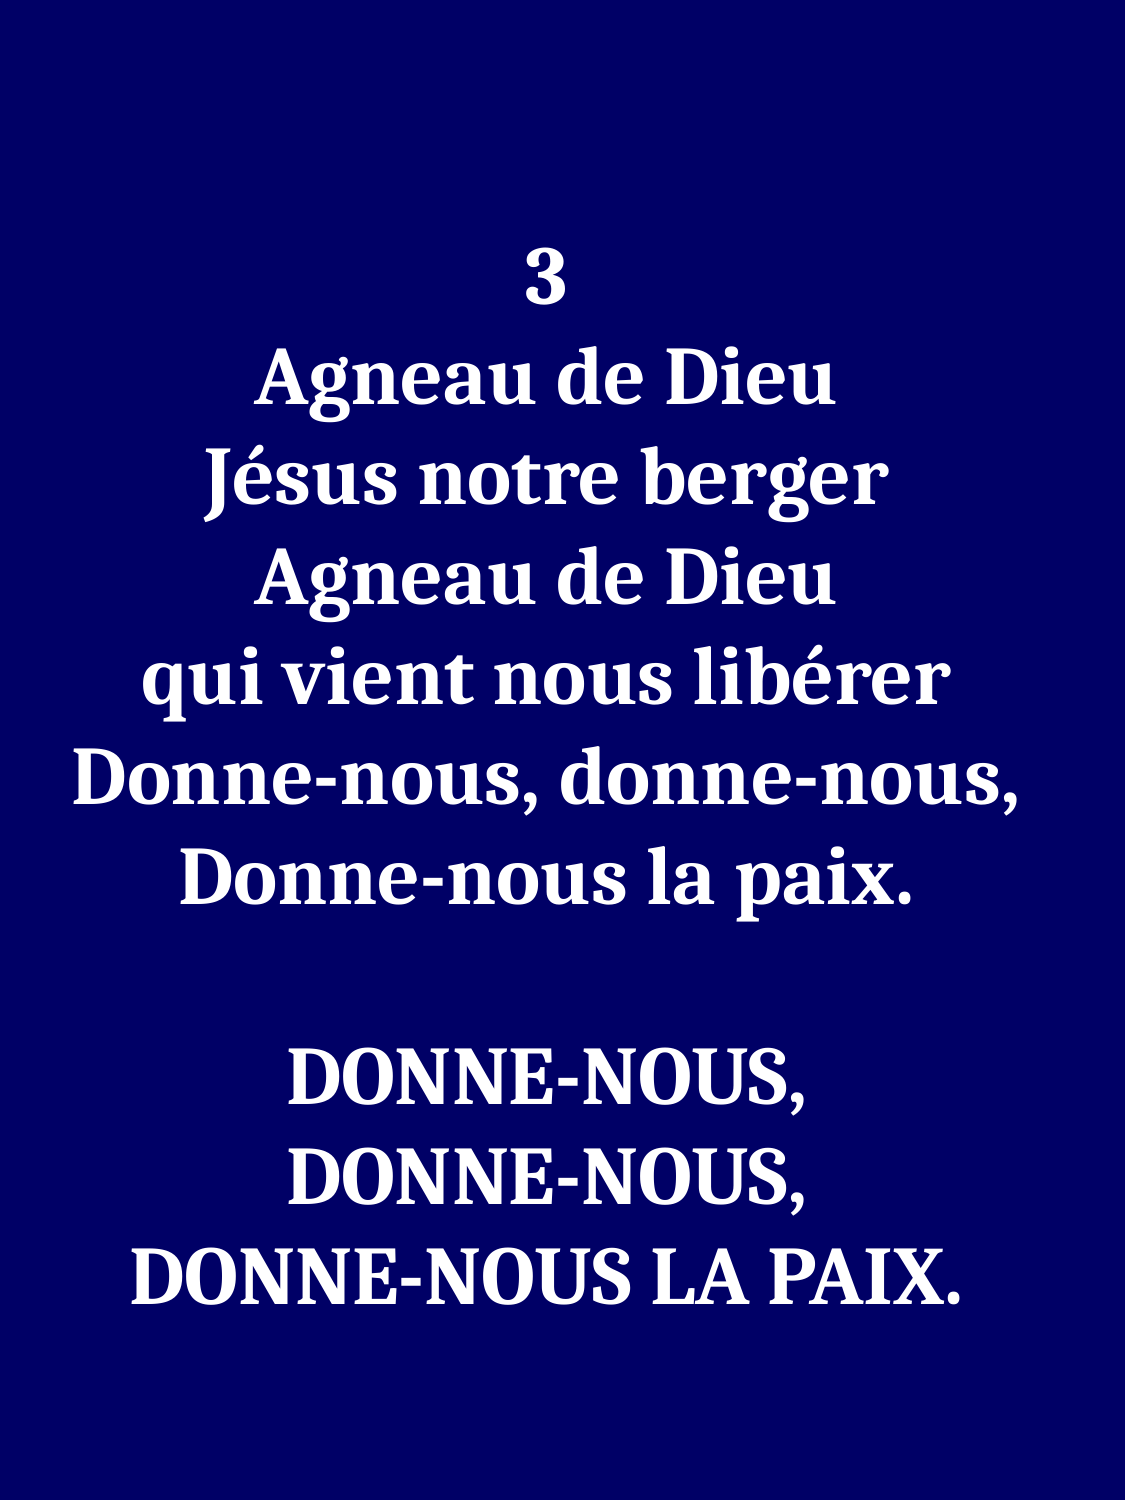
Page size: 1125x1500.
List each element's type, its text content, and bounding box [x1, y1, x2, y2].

text_box 3 Agneau de Dieu Jésus notre berger Agneau de Dieu qui vient nous libérer Donne-nous, donne-nous, Donne-nous la paix. DONNE-NOUS, DONNE-NOUS, DONNE-NOUS LA PAIX. [0, 78, 1106, 1374]
